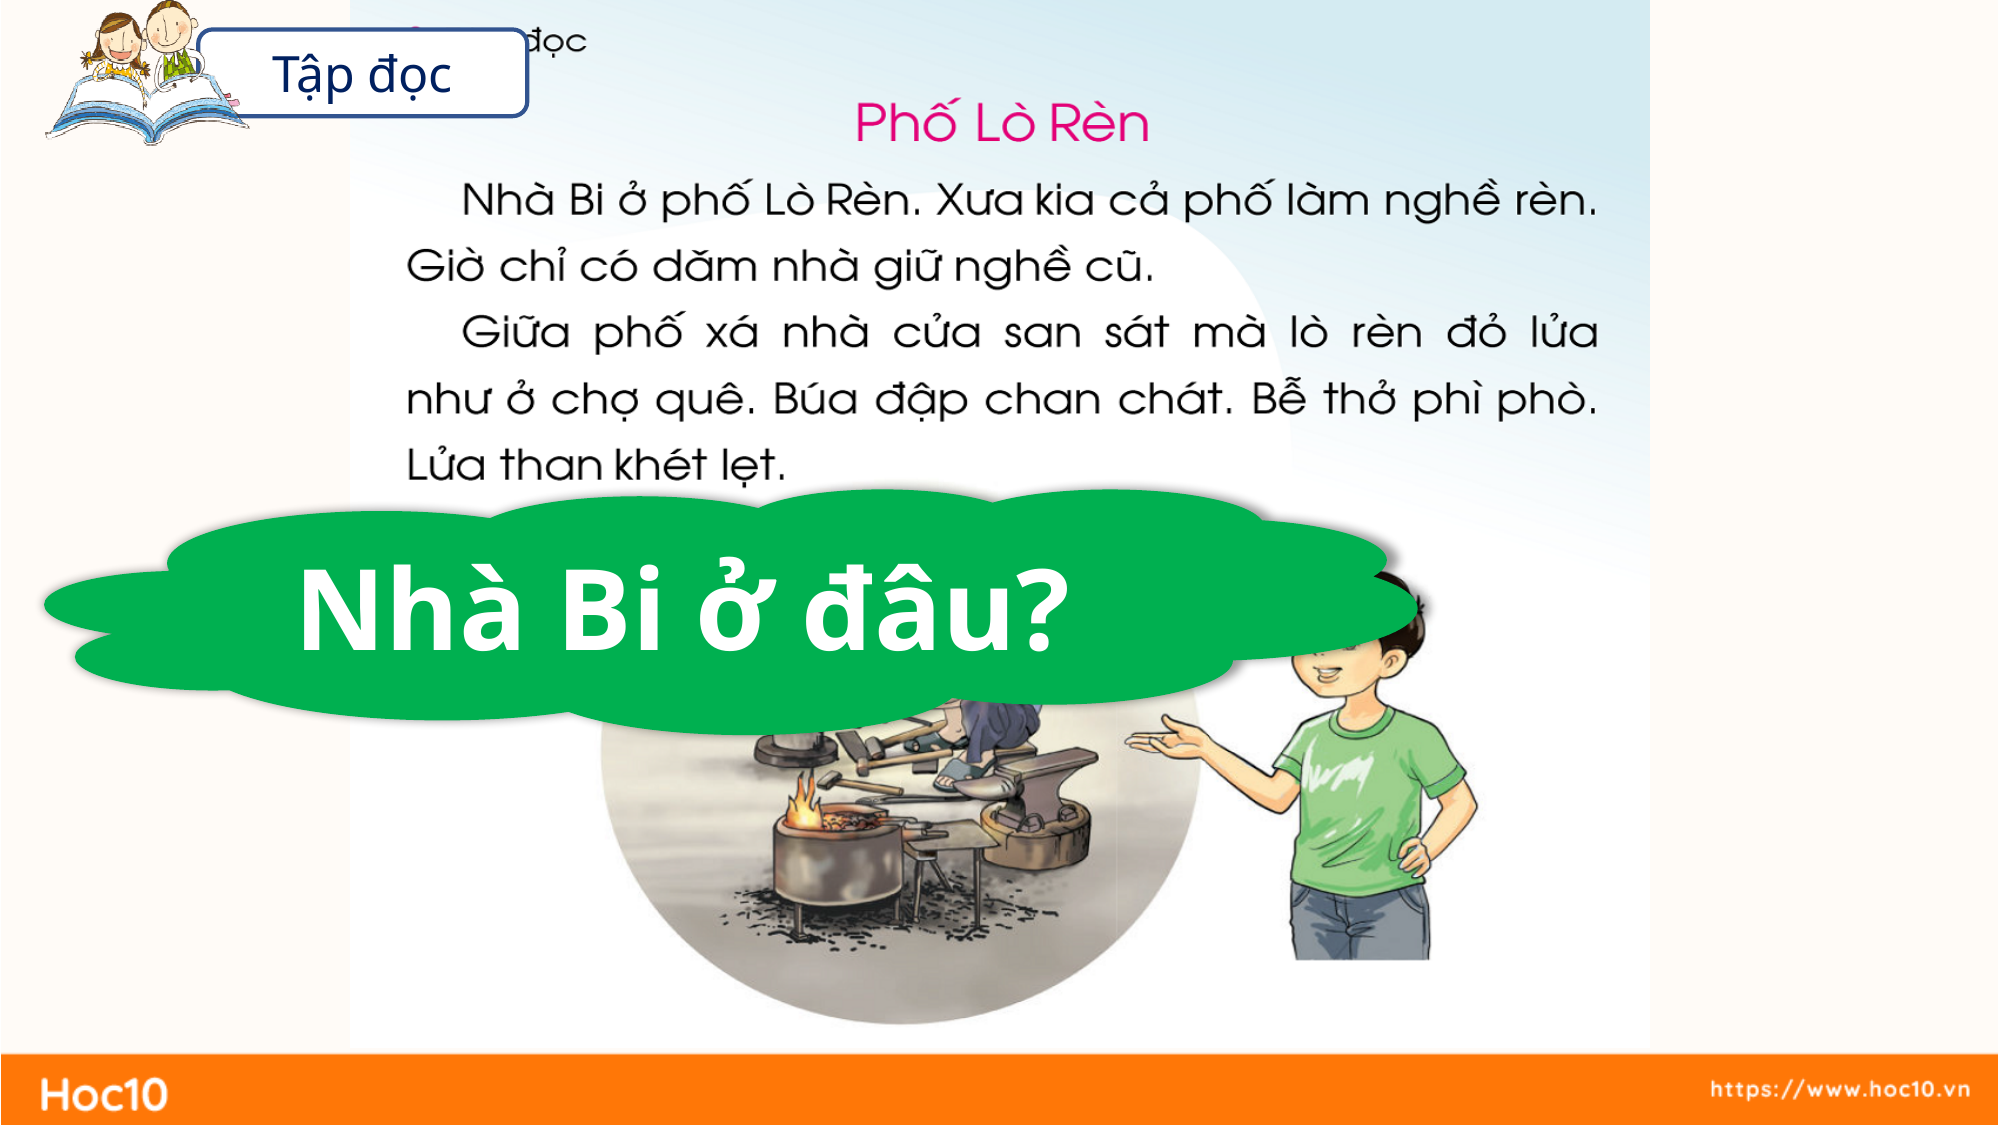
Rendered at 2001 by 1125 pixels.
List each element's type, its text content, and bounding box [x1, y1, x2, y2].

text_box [44, 0, 528, 146]
text_box Nhà Bi ở đâu? [42, 509, 345, 718]
picture [1, 0, 1998, 1125]
